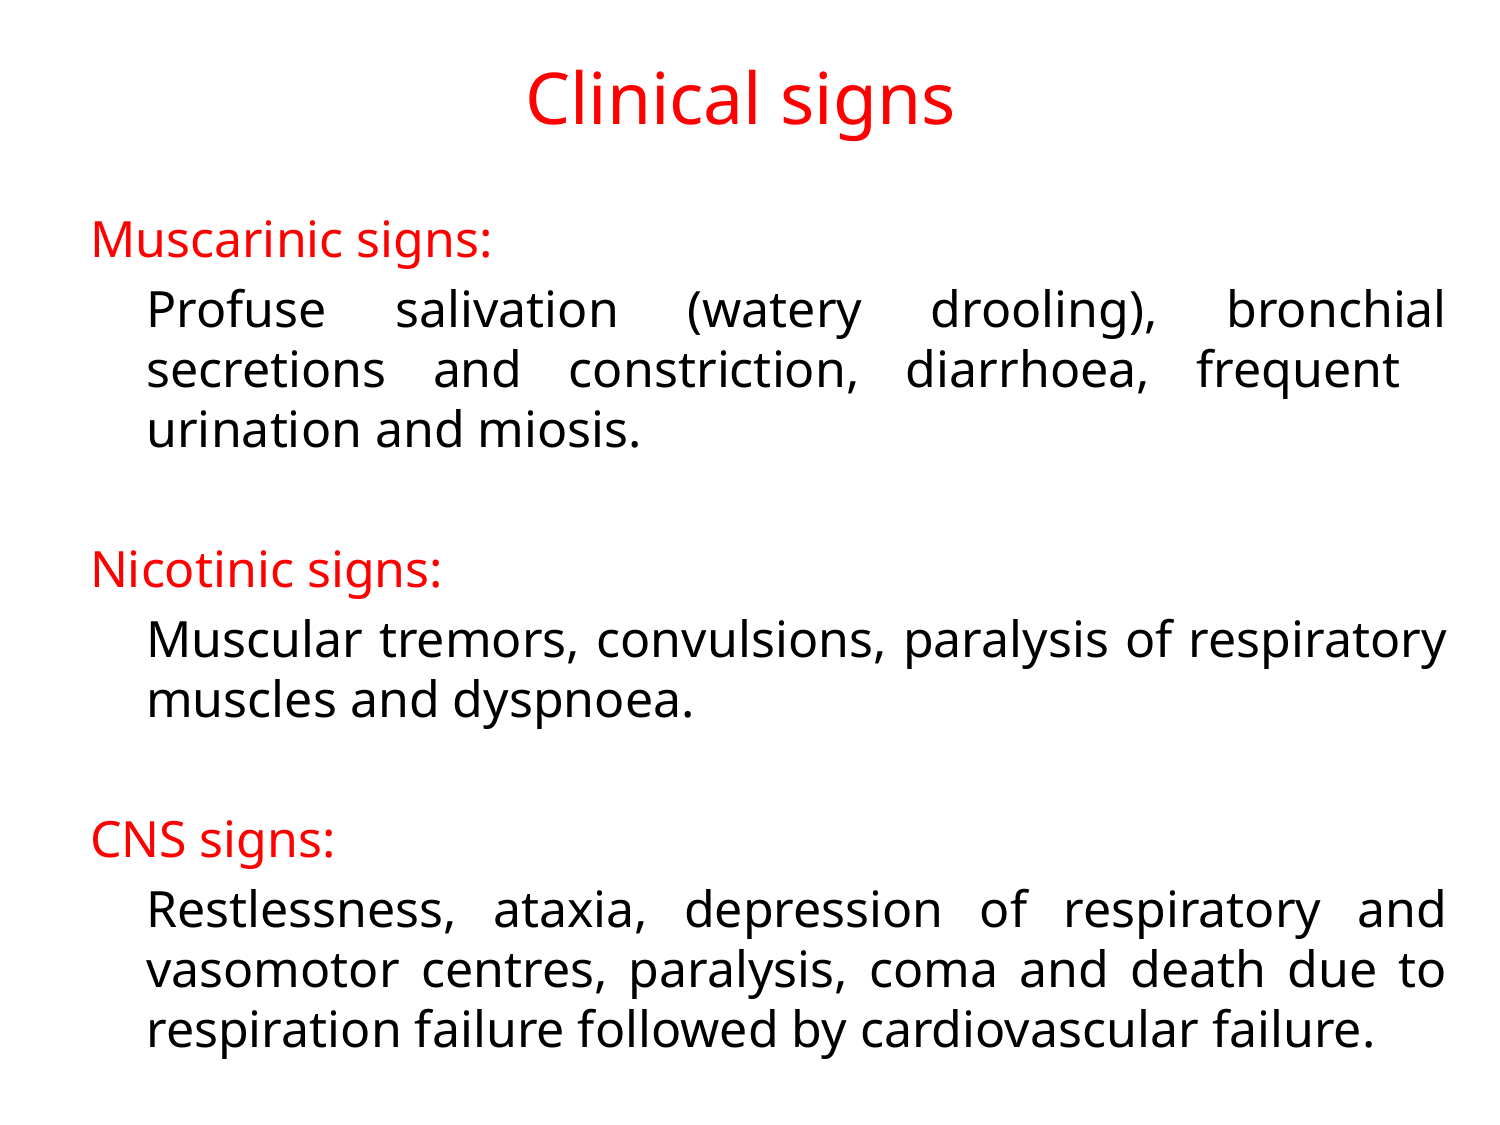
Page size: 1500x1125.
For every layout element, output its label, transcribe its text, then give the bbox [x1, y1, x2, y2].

list Muscarinic signs: Profuse salivation (watery drooling), bronchial secretions and constriction, diarrhoea, frequent urination and miosis. Nicotinic signs: Muscular tremors, convulsions, paralysis of respiratory muscles and dyspnoea. CNS signs: Restlessness, ataxia, depression of respiratory and vasomotor centres, paralysis, coma and death due to respiration failure followed by cardiovascular failure. [75, 200, 1463, 1063]
title Clinical signs [75, 45, 1425, 200]
